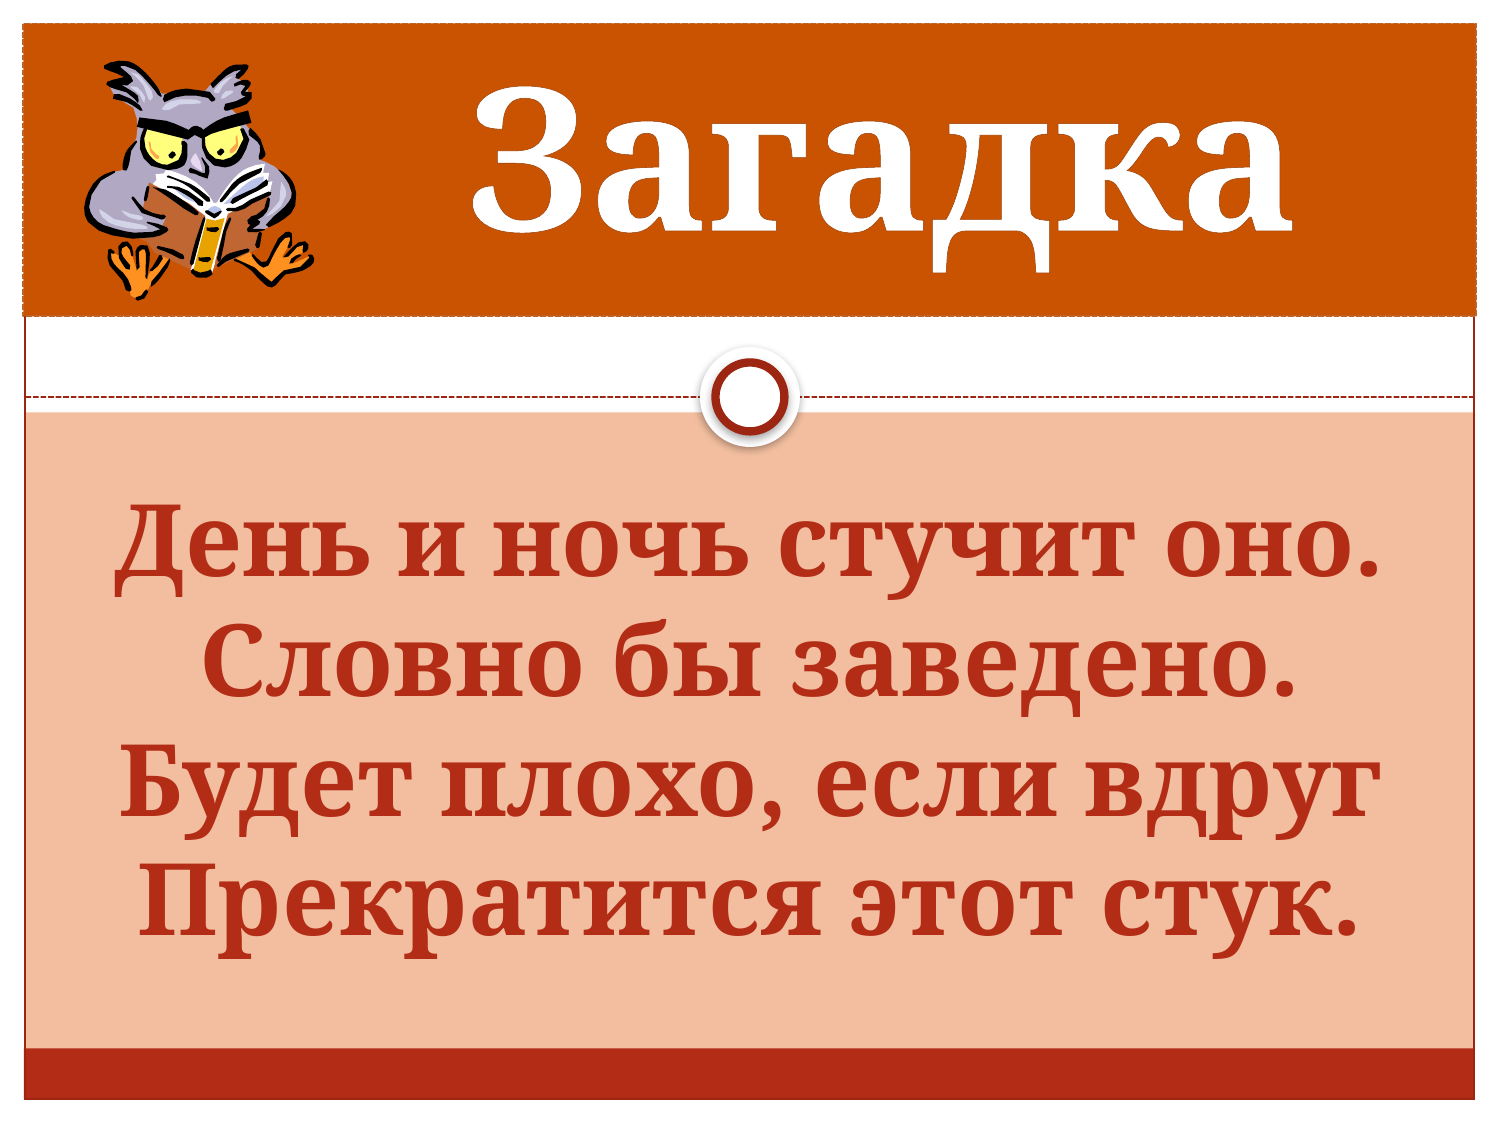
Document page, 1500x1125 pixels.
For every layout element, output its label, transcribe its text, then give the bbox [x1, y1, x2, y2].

text_box [22, 23, 1477, 317]
text_box Загадка [398, 23, 1418, 279]
text_box День и ночь стучит оно. Словно бы заведено. Будет плохо, если вдруг Прекратится этот стук. [35, 468, 1465, 1125]
picture [81, 58, 317, 304]
